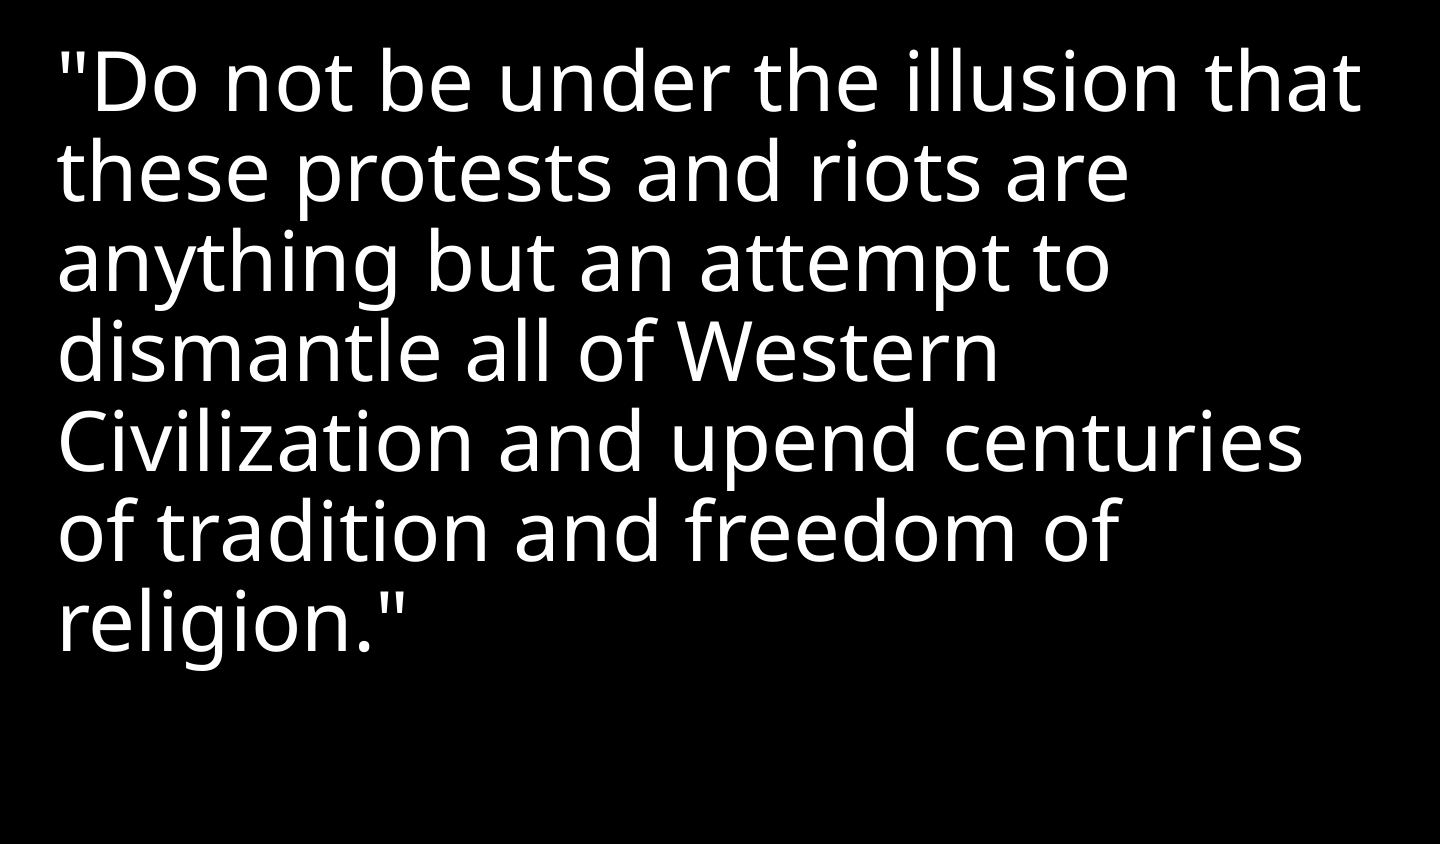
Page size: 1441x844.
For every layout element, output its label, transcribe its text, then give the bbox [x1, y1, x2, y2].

list "Do not be under the illusion that these protests and riots are anything but an attempt to dismantle all of Western Civilization and upend centuries of tradition and freedom of religion." [45, 34, 1396, 844]
